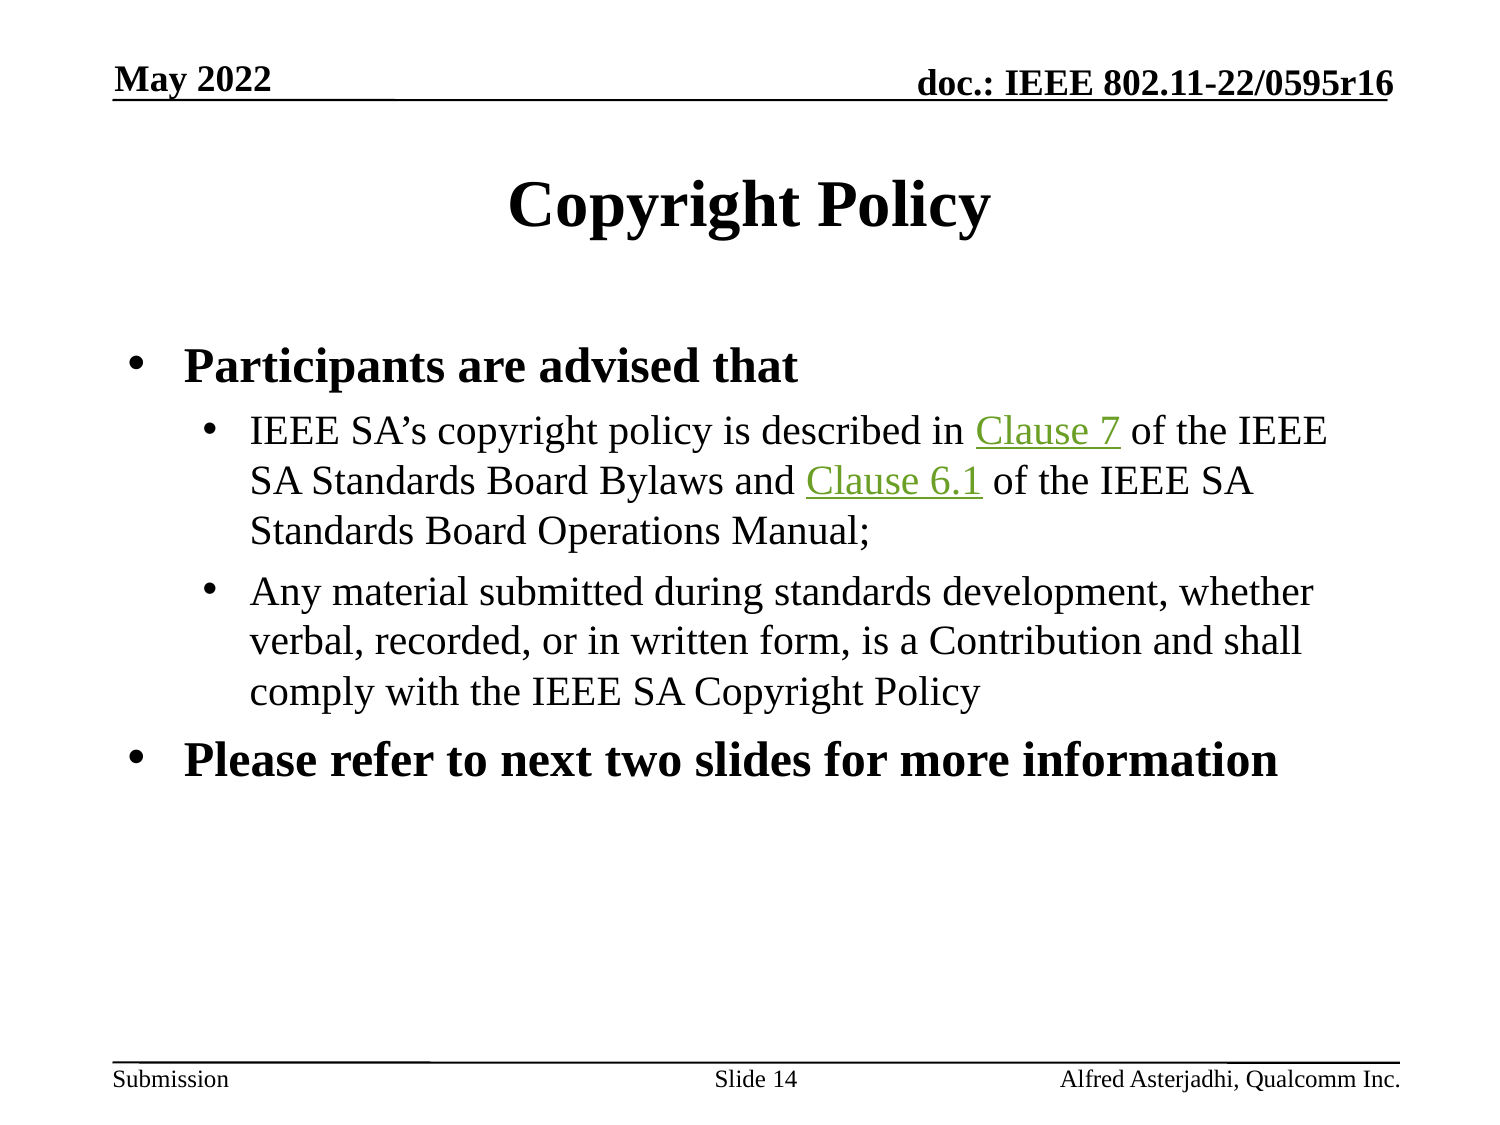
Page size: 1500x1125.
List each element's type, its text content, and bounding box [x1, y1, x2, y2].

title Copyright Policy [112, 112, 1388, 288]
slide_number Slide 14 [712, 1061, 800, 1123]
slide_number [114, 54, 423, 100]
list Participants are advised that IEEE SA’s copyright policy is described in Clause 7 of the IEEE SA Standards Board Bylaws and Clause 6.1 of the IEEE SA Standards Board Operations Manual; Any material submitted during standards development, whether verbal, recorded, or in written form, is a Contribution and shall comply with the IEEE SA Copyright Policy Please refer to next two slides for more information [112, 324, 1388, 1000]
footer Alfred Asterjadhi, Qualcomm Inc. [878, 1061, 1402, 1093]
